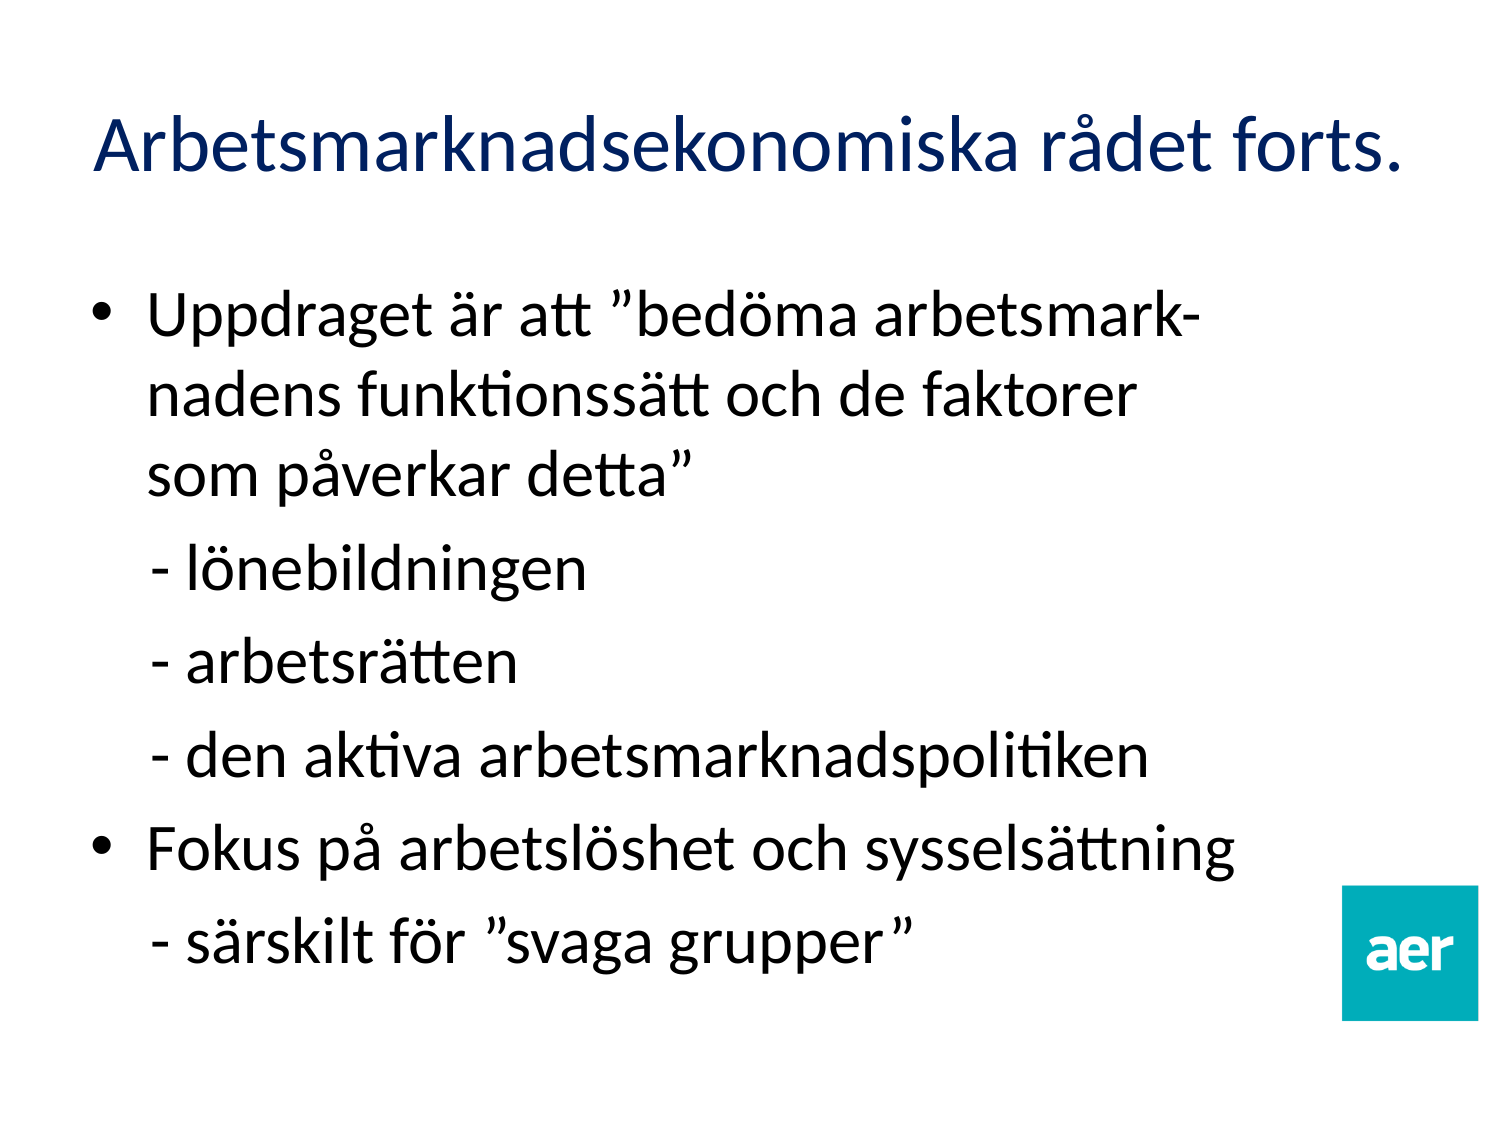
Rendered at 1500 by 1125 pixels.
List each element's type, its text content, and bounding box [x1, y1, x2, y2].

title Arbetsmarknadsekonomiska rådet forts. [75, 45, 1425, 233]
picture [1319, 869, 1500, 1125]
list Uppdraget är att ”bedöma arbetsmark-nadens funktionssätt och de faktorer som påverkar detta” - lönebildningen - arbetsrätten - den aktiva arbetsmarknadspolitiken Fokus på arbetslöshet och sysselsättning - särskilt för ”svaga grupper” [75, 262, 1257, 1005]
